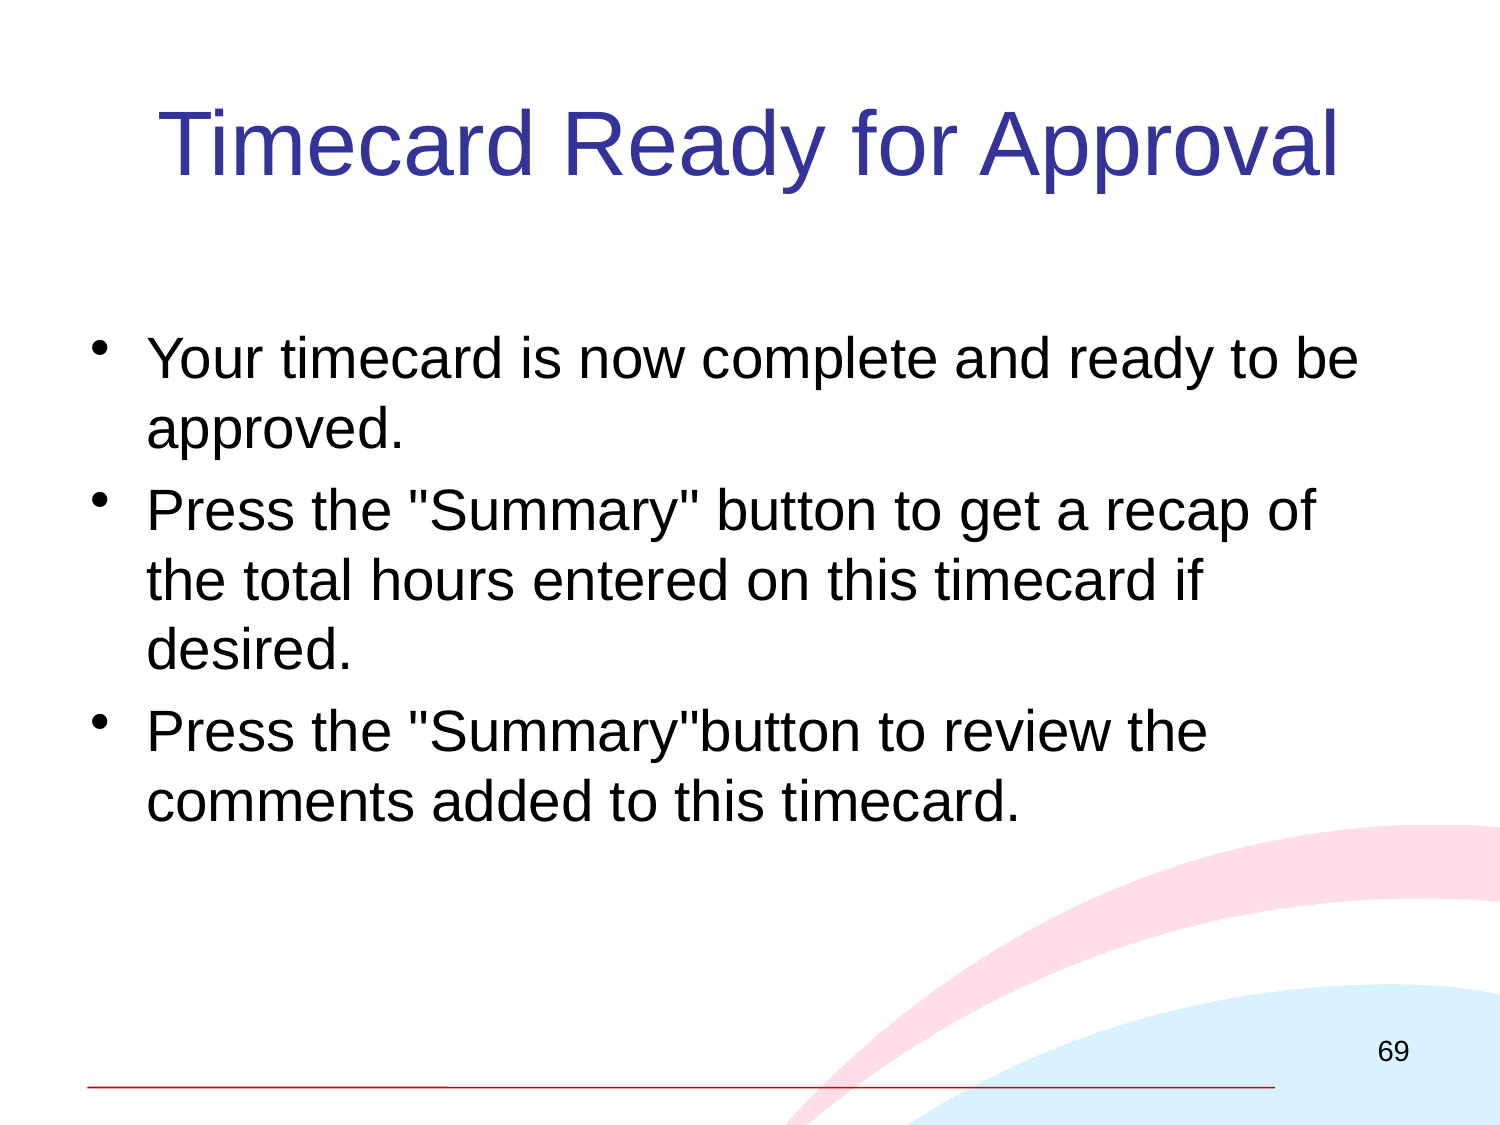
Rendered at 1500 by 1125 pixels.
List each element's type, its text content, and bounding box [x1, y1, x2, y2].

slide_number 69 [1074, 1024, 1426, 1103]
title Timecard Ready for Approval [74, 44, 1426, 233]
list Your timecard is now complete and ready to be approved. Press the "Summary" button to get a recap of the total hours entered on this timecard if desired. Press the "Summary"button to review the comments added to this timecard. [74, 312, 1426, 1006]
